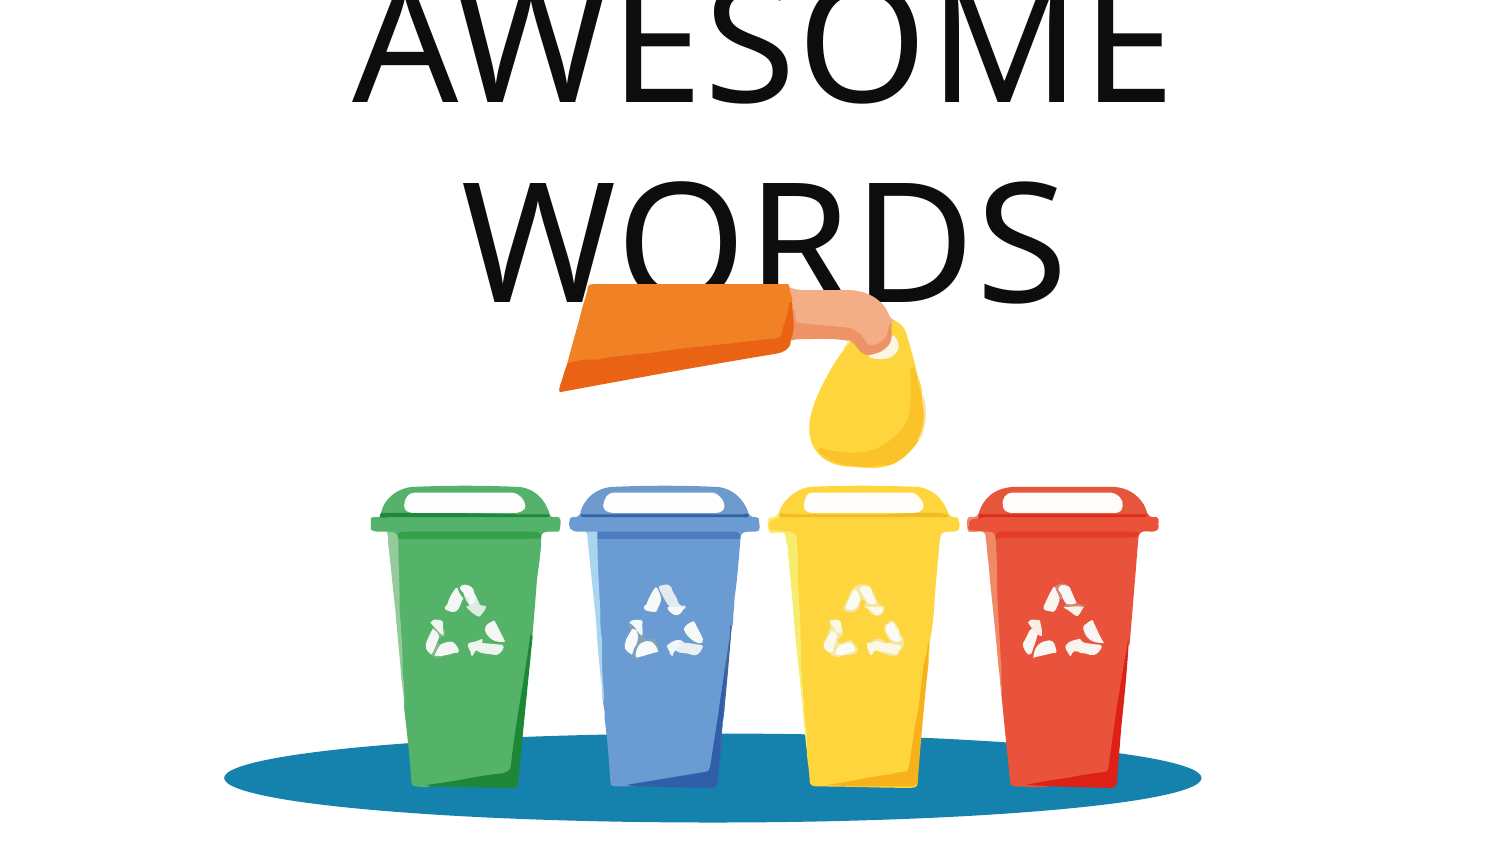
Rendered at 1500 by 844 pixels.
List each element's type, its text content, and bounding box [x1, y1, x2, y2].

text_box [222, 745, 1203, 824]
title Awesome Words [190, 0, 1340, 309]
picture [370, 283, 1159, 789]
